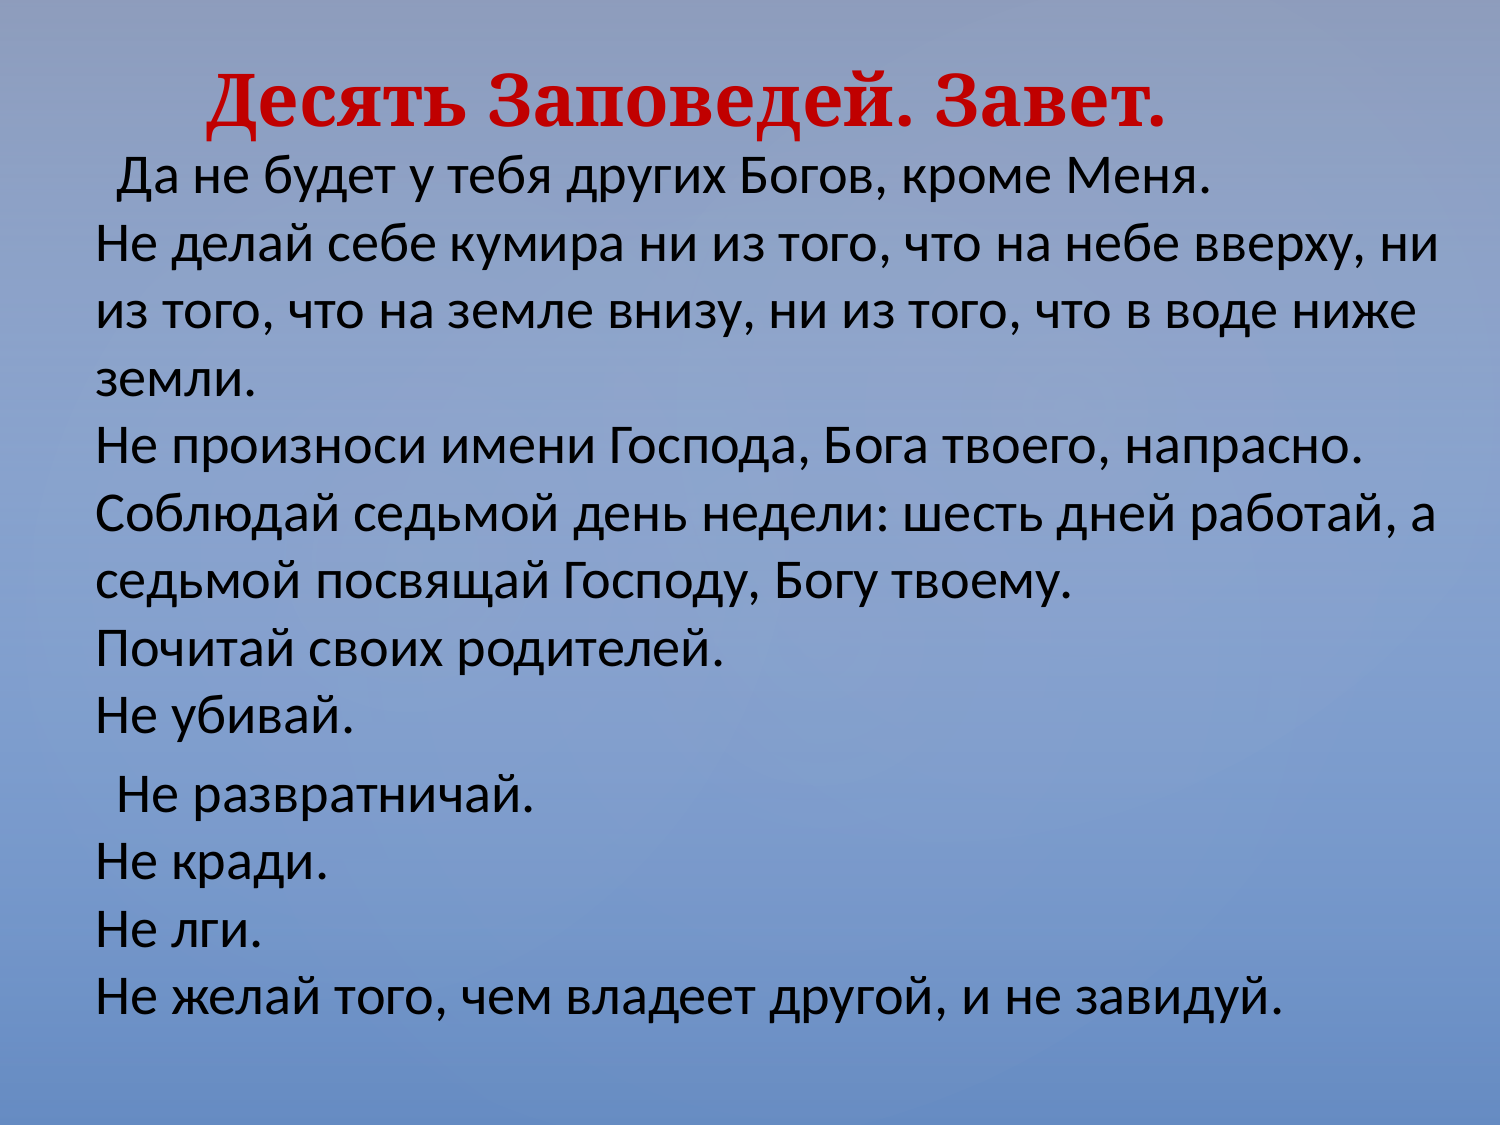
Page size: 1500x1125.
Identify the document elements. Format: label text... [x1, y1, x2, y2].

title Десять Заповедей. Завет. [75, 45, 1300, 149]
list Да не будет у тебя других Богов, кроме Меня. Не делай себе кумира ни из того, что на небе вверху, ни из того, что на земле внизу, ни из того, что в воде ниже земли. Не произноси имени Господа, Бога твоего, напрасно. Соблюдай седьмой день недели: шесть дней работай, а седьмой посвящай Господу, Богу твоему. Почитай своих родителей. Не убивай. Не развратничай. Не кради. Не лги. Не желай того, чем владеет другой, и не завидуй. [35, 196, 1500, 1035]
